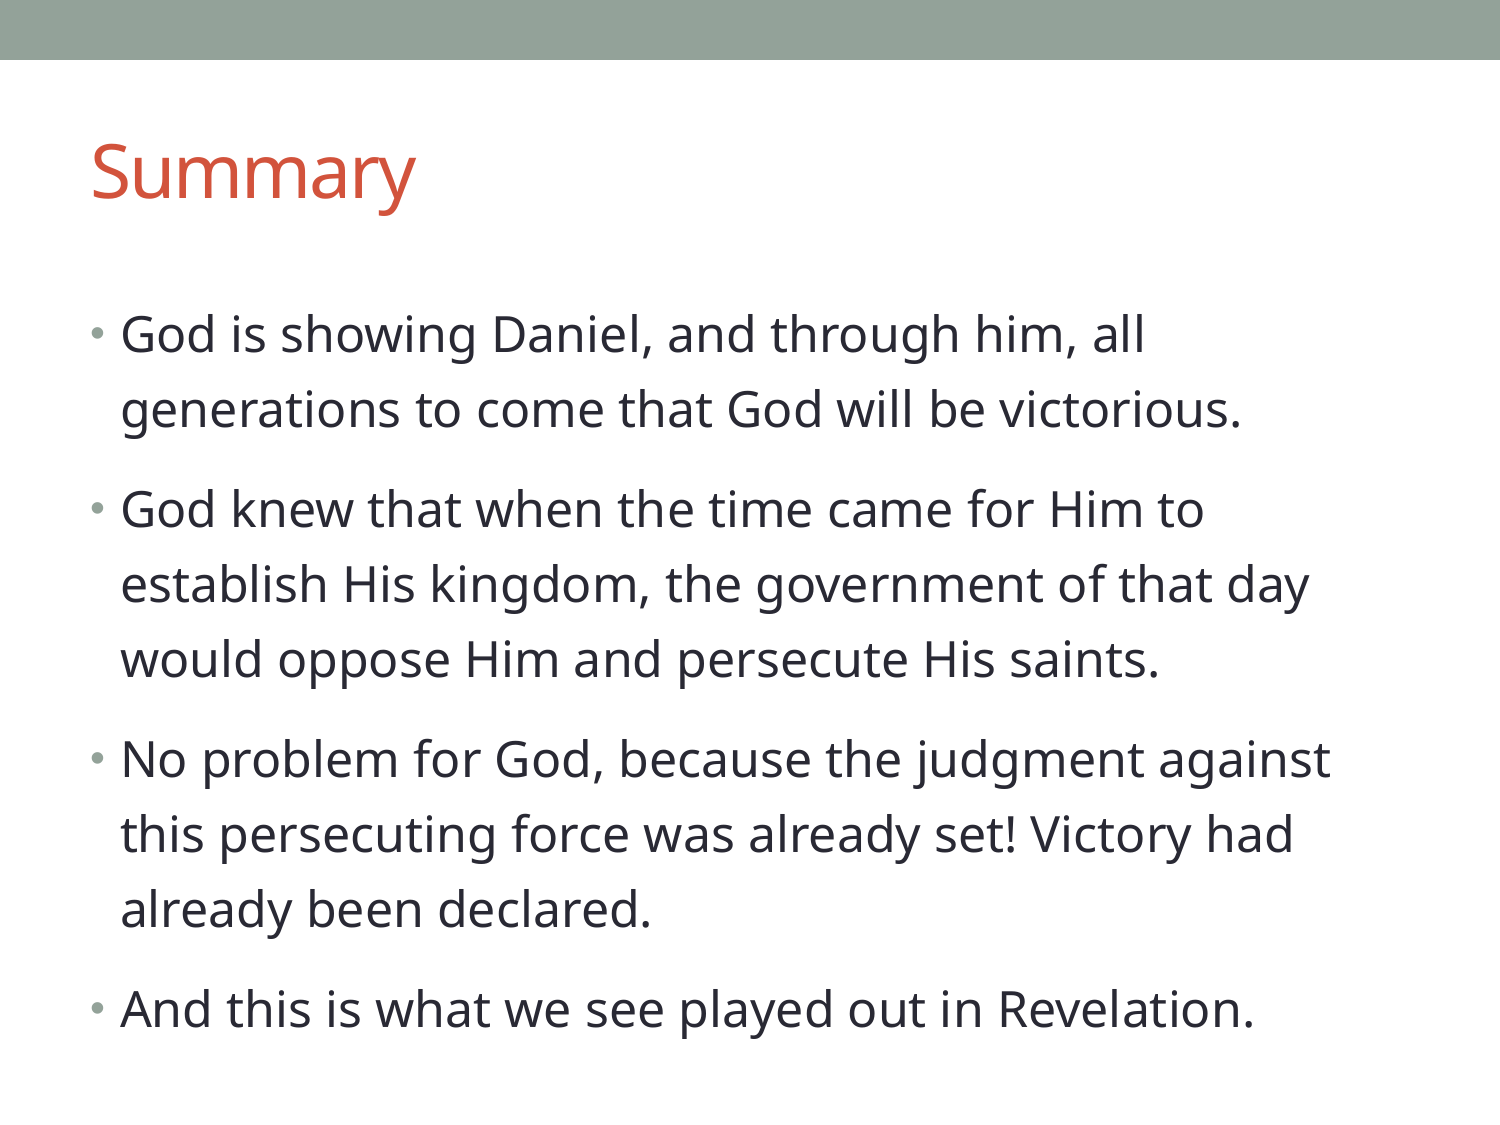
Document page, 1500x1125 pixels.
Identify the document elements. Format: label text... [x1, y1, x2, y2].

list God is showing Daniel, and through him, all generations to come that God will be victorious. God knew that when the time came for Him to establish His kingdom, the government of that day would oppose Him and persecute His saints. No problem for God, because the judgment against this persecuting force was already set! Victory had already been declared. And this is what we see played out in Revelation. [75, 262, 1425, 1063]
title Summary [75, 87, 1425, 250]
